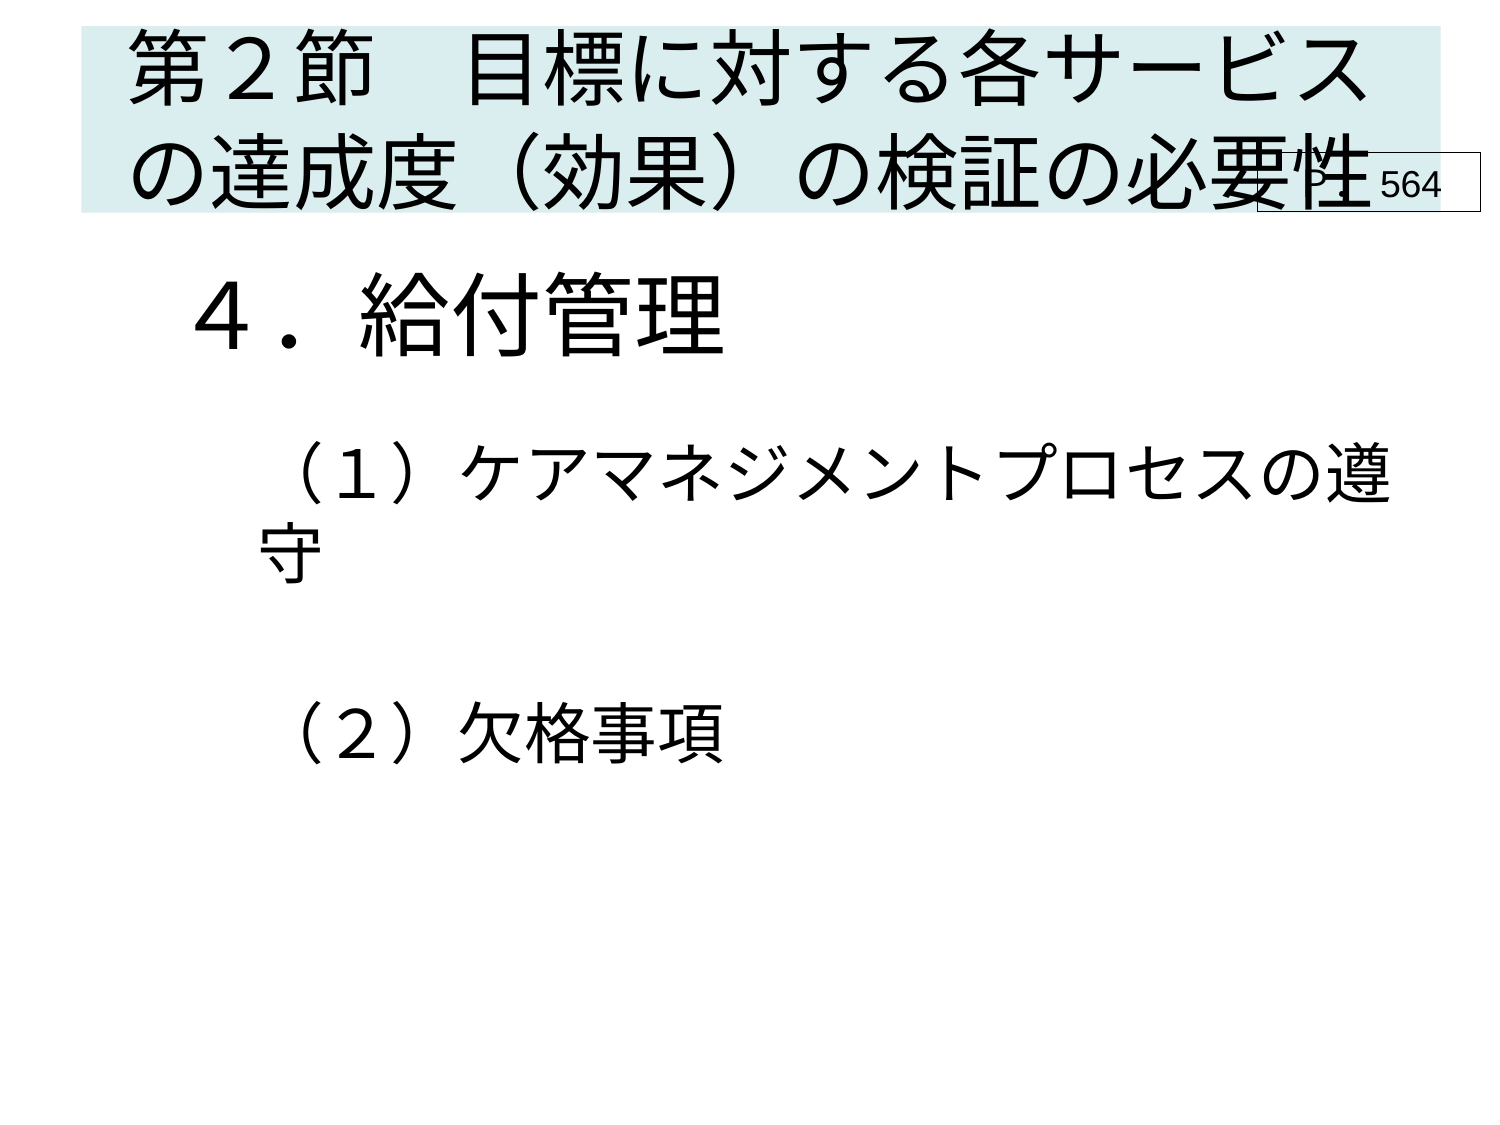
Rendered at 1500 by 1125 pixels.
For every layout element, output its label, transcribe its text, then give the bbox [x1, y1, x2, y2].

text_box 第２節 目標に対する各サービスの達成度（効果）の検証の必要性 [81, 26, 1441, 213]
title ４．給付管理 [129, 256, 1405, 390]
text_box Ｐ．564 [1257, 152, 1481, 212]
list （１）ケアマネジメントプロセスの遵守 （２）欠格事項 [133, 424, 1409, 925]
